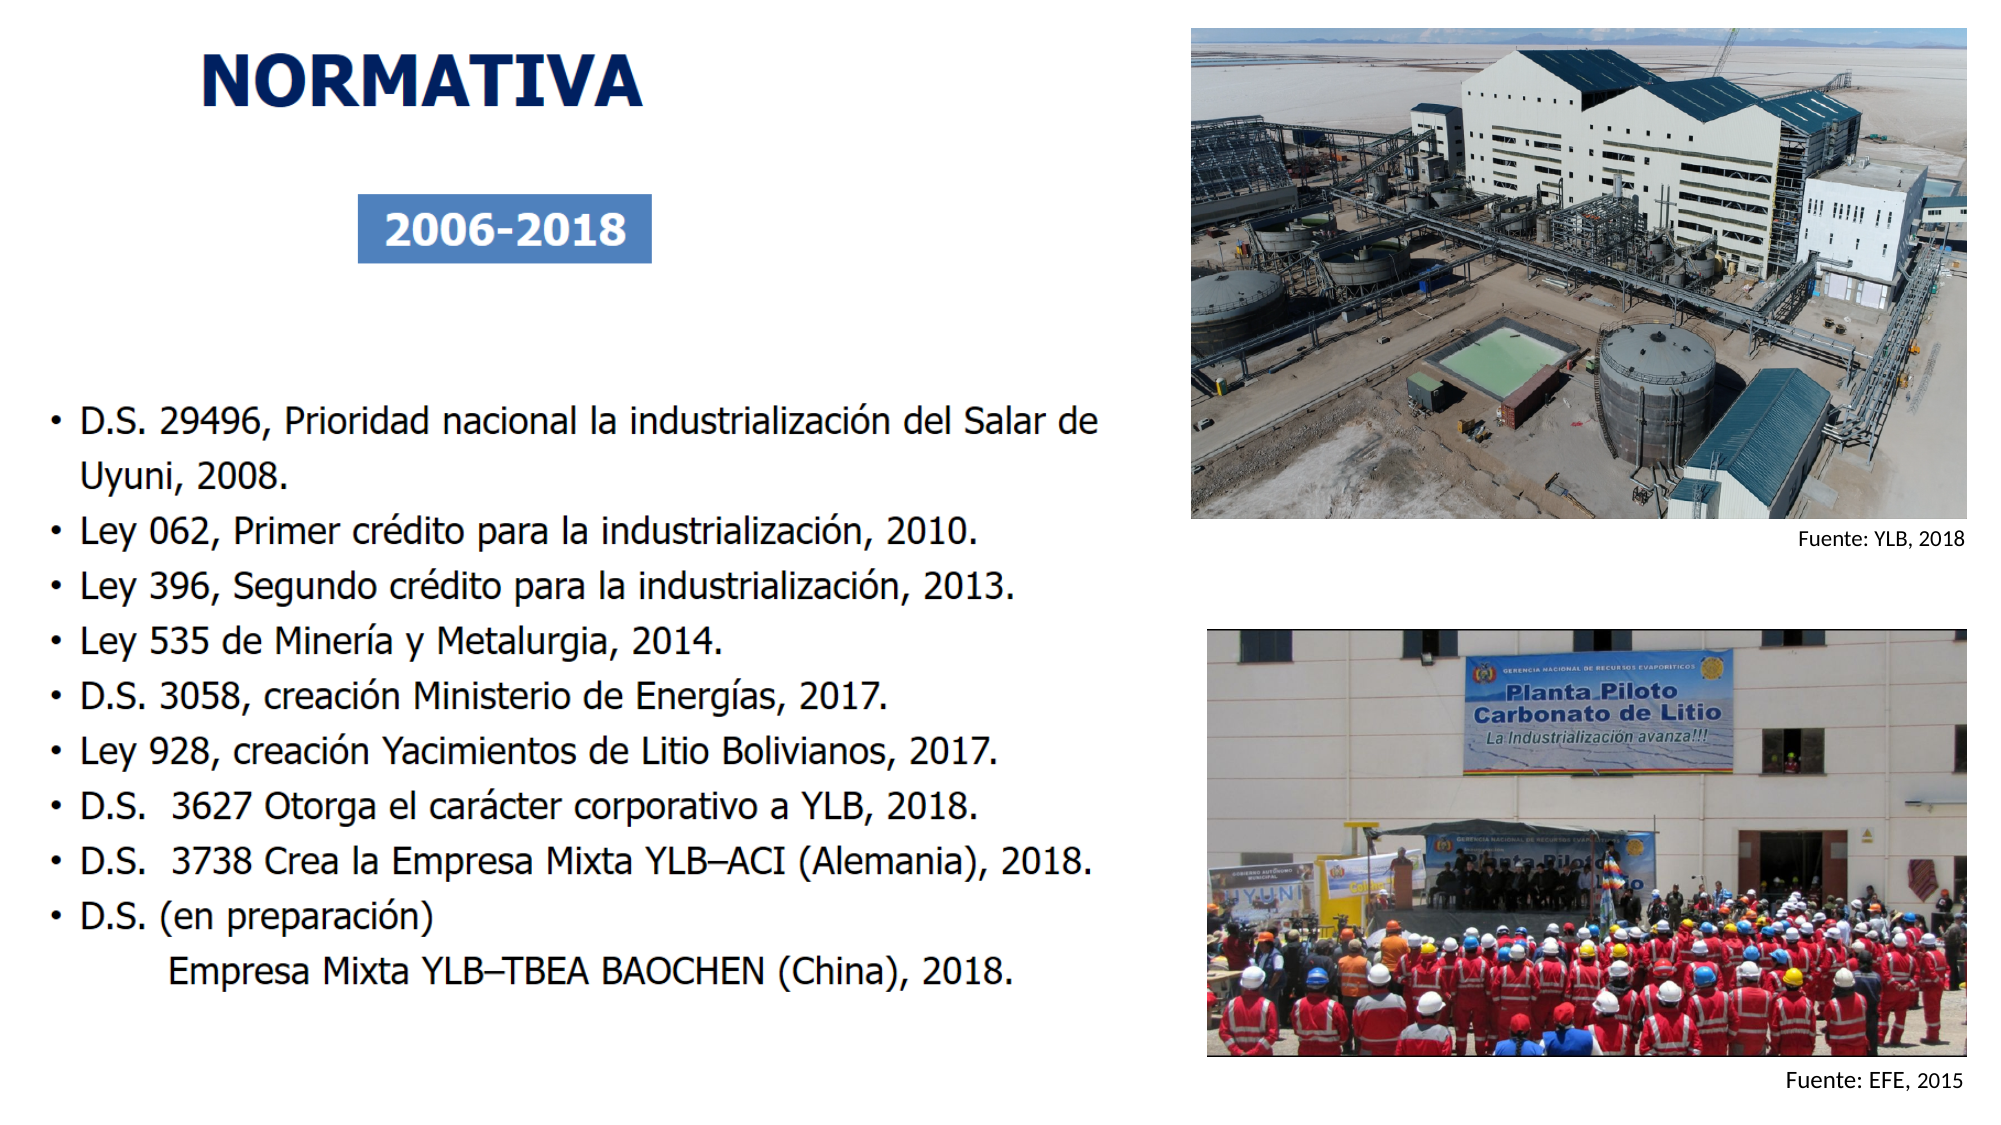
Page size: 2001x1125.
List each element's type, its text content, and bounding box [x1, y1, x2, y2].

picture [1207, 629, 1967, 1057]
picture [1190, 28, 1967, 519]
text_box Fuente: YLB, 2018 [1783, 515, 2000, 559]
text_box Fuente: EFE, 2015 [1771, 1056, 2000, 1102]
picture [20, 28, 1155, 1058]
